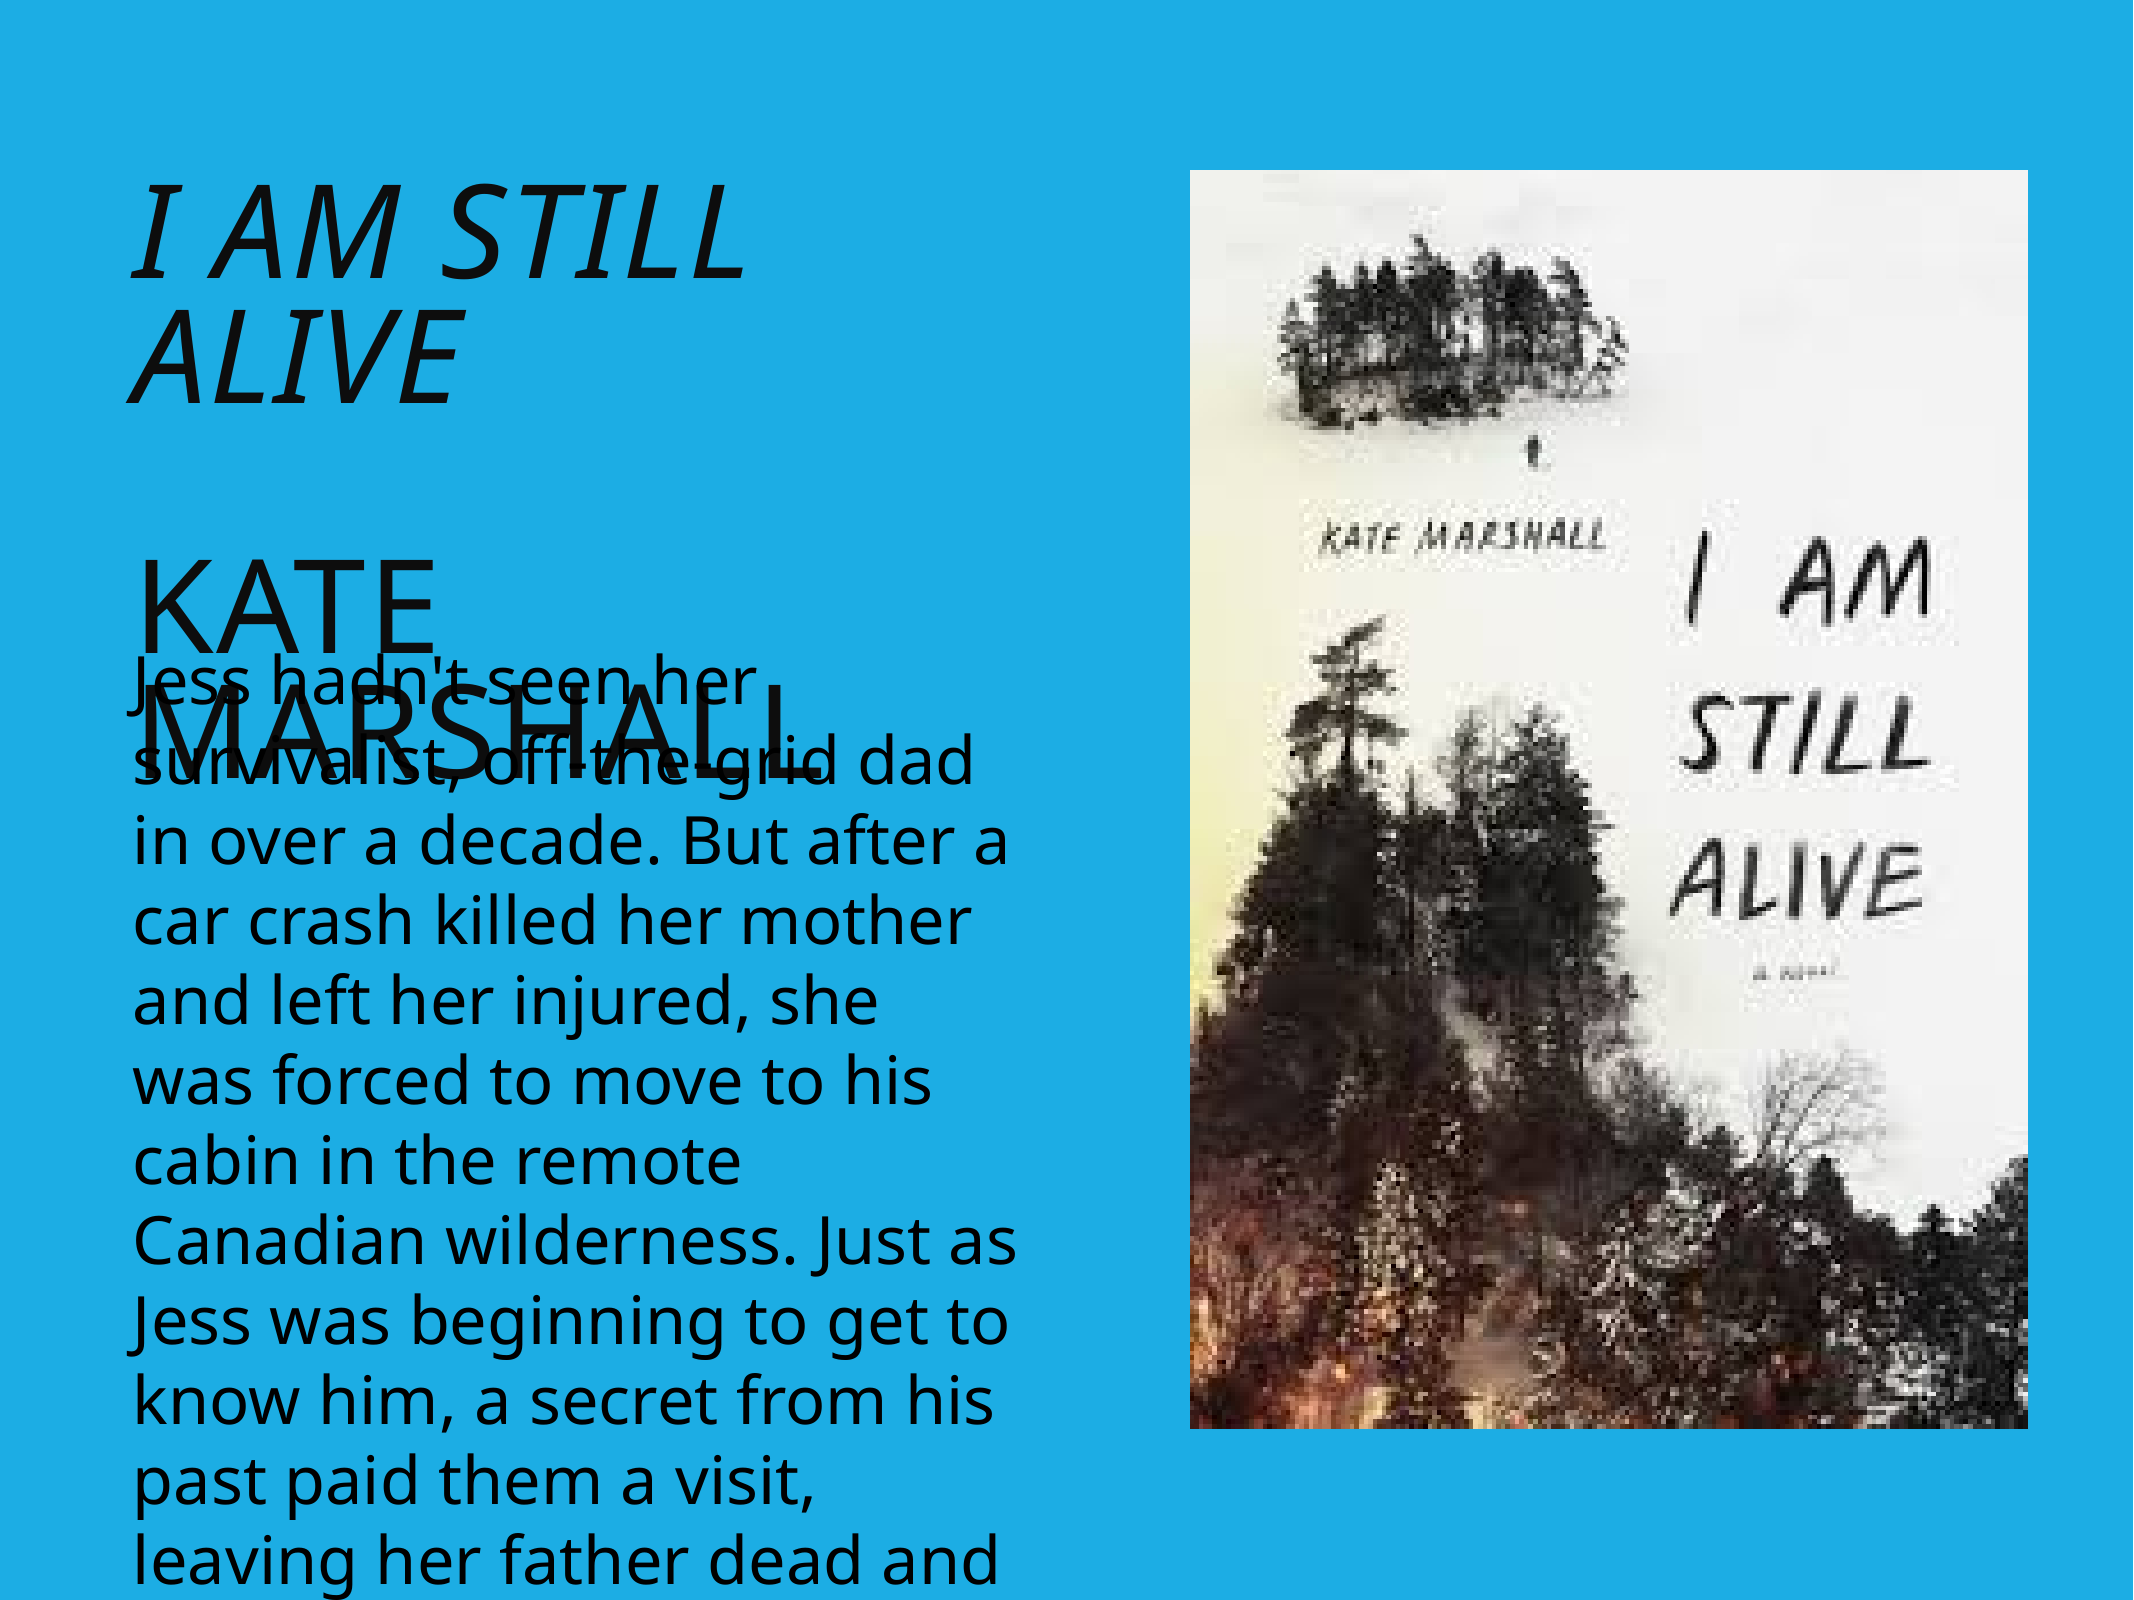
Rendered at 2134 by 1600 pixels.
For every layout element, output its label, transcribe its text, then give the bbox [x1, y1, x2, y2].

text_box Jess hadn't seen her survivalist, off-the-grid dad in over a decade. But after a car crash killed her mother and left her injured, she was forced to move to his cabin in the remote Canadian wilderness. Just as Jess was beginning to get to know him, a secret from his past paid them a visit, leaving her father dead and Jess stranded. [118, 630, 1035, 1600]
picture [1190, 170, 2028, 1429]
title I am still alive kate marshall [118, 170, 1035, 575]
